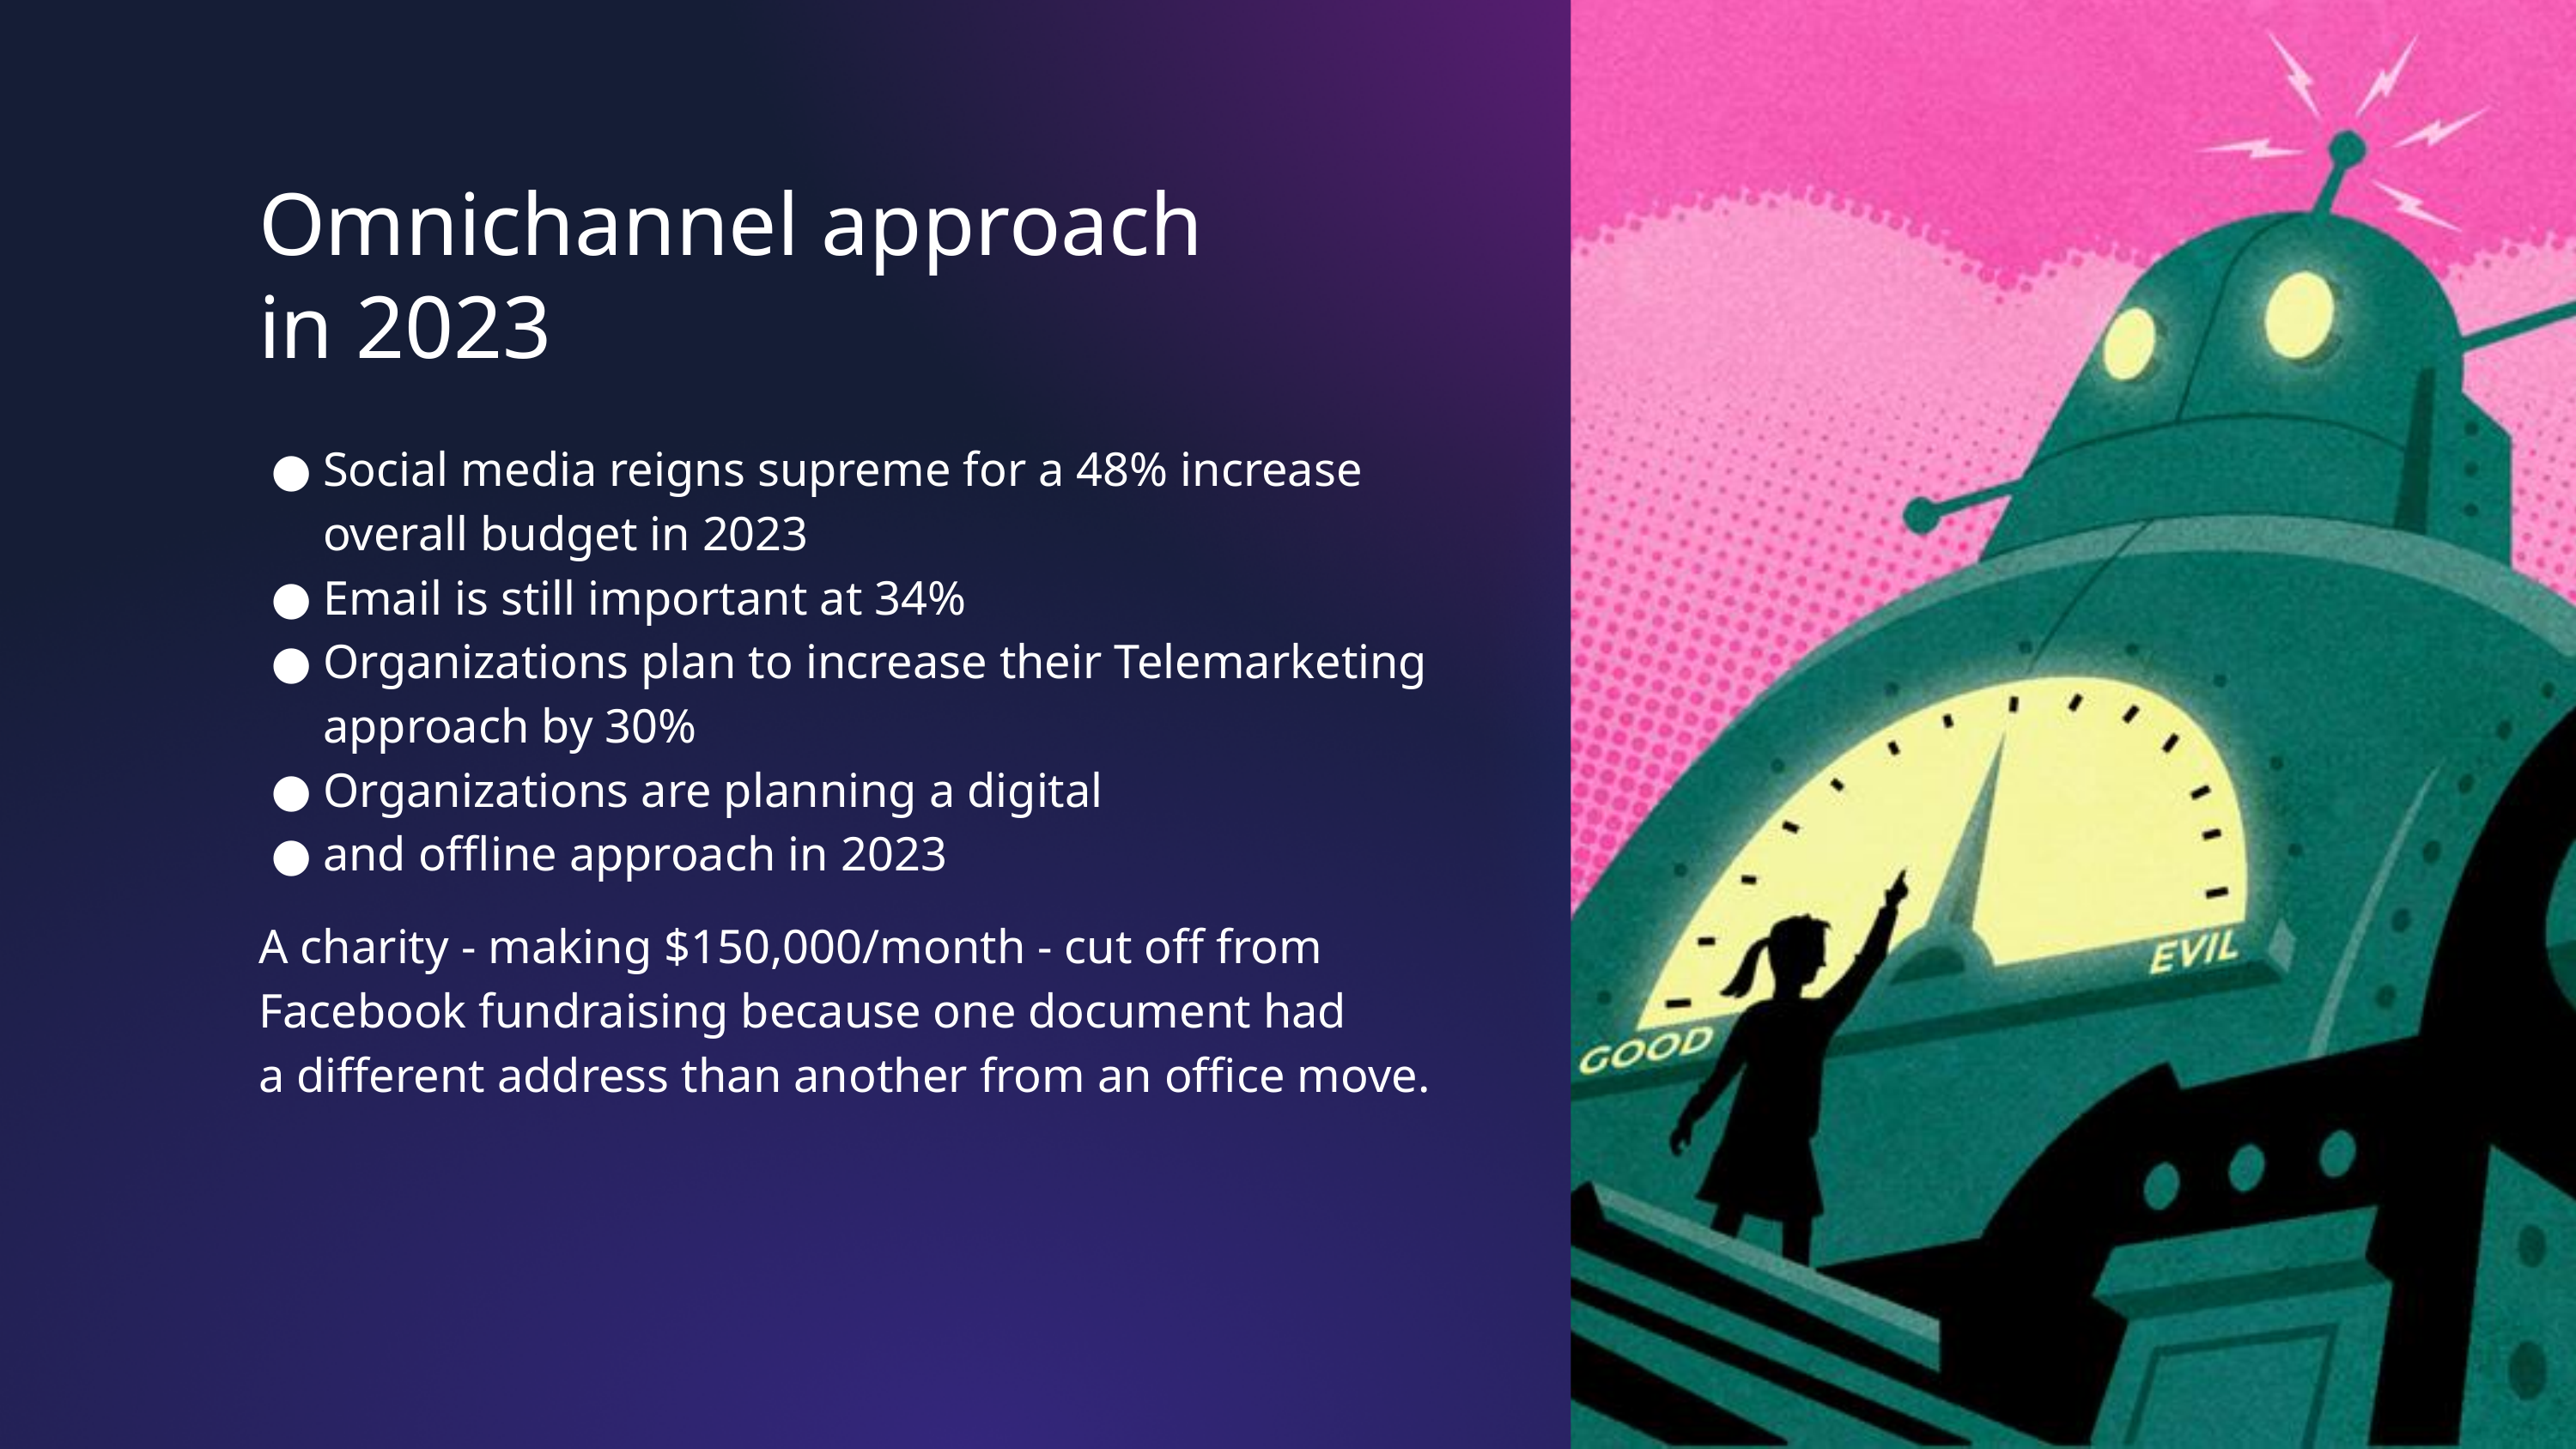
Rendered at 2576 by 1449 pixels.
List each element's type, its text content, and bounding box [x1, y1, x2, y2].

picture [0, 0, 2576, 1449]
list Social media reigns supreme for a 48% increase overall budget in 2023 Email is still important at 34% Organizations plan to increase their Telemarketing approach by 30% Organizations are planning a digital and offline approach in 2023 A charity - making $150,000/month - cut off from Facebook fundraising because one document had a different address than another from an office move. [258, 431, 1455, 1259]
title Omnichannel approach in 2023 [258, 169, 1321, 412]
